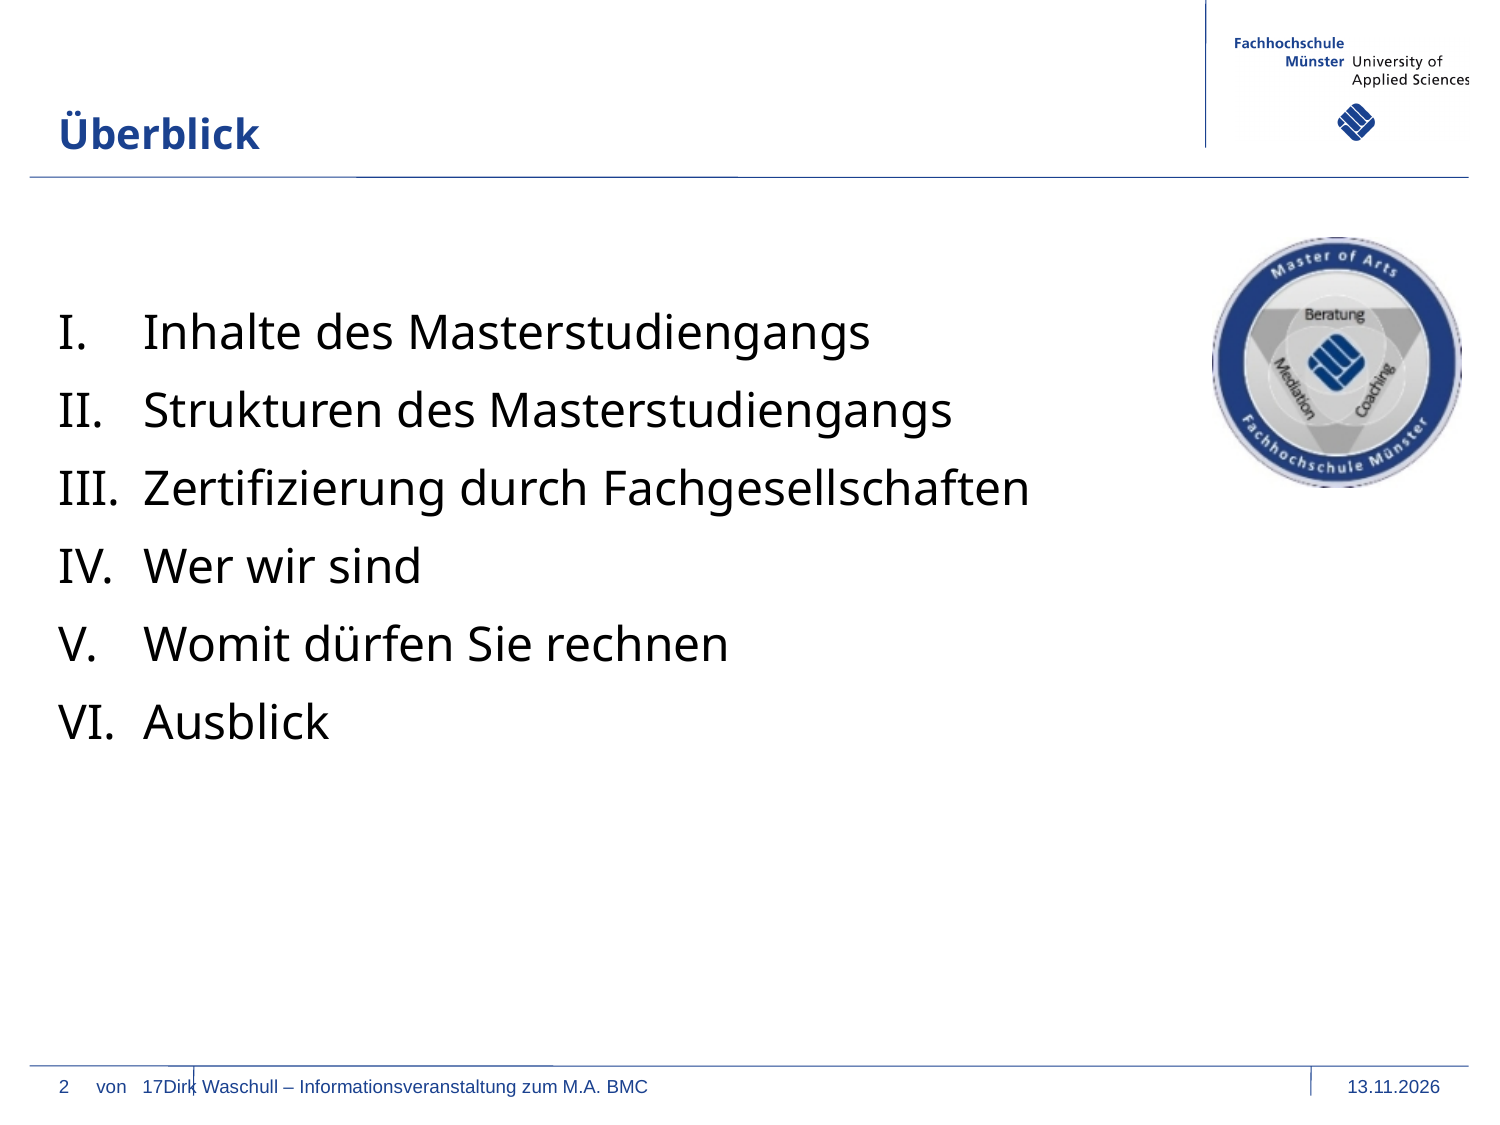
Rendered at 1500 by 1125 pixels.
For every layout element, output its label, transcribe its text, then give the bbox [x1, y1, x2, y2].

list Überblick [59, 107, 1180, 159]
slide_number 2 [59, 1074, 96, 1111]
picture [1211, 237, 1463, 489]
footer von 17 Dirk Waschull – Informationsveranstaltung zum M.A. BMC [96, 1074, 1278, 1111]
list Inhalte des Masterstudiengangs Strukturen des Masterstudiengangs Zertifizierung durch Fachgesellschaften Wer wir sind Womit dürfen Sie rechnen Ausblick [59, 216, 1441, 1005]
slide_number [1337, 1074, 1441, 1111]
picture [1235, 37, 1470, 141]
